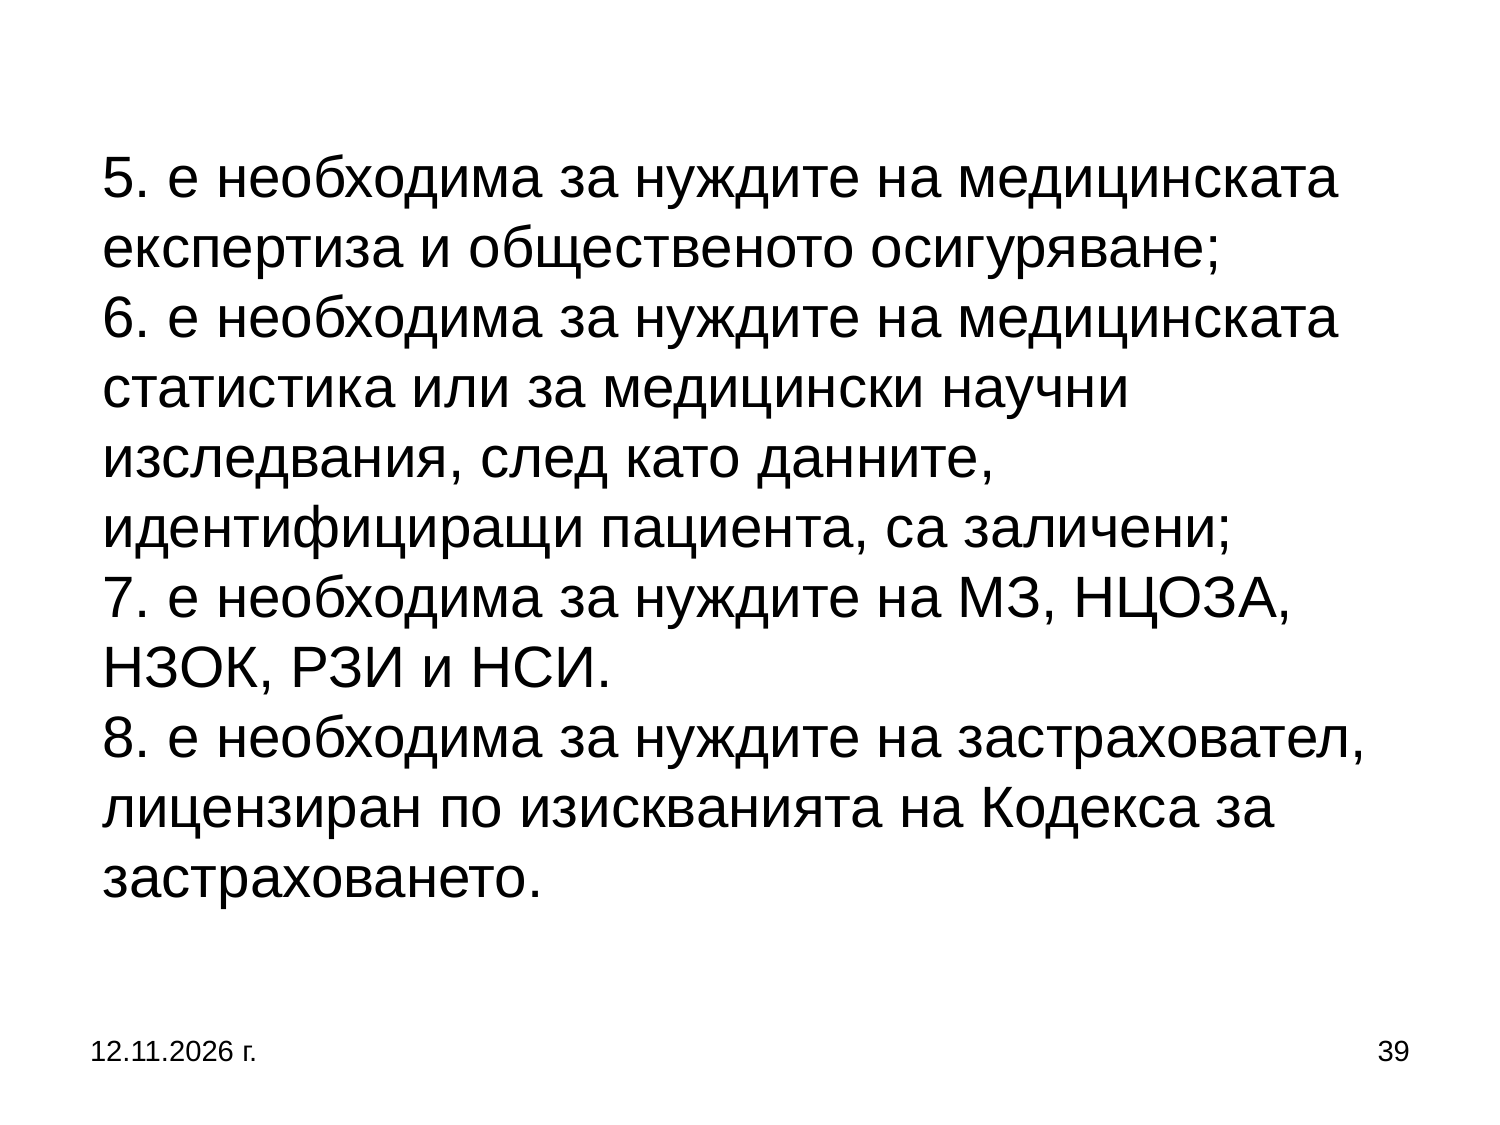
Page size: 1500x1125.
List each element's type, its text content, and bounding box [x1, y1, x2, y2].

title 5. е необходима за нуждите на медицинската експертиза и общественото осигуряване; 6. е необходима за нуждите на медицинската статистика или за медицински научни изследвания, след като данните, идентифициращи пациента, са заличени; 7. е необходима за нуждите на МЗ, НЦОЗА, НЗОК, РЗИ и НСИ. 8. е необходима за нуждите на застраховател, лицензиран по изискванията на Кодекса за застраховането. [87, 75, 1438, 1043]
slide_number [75, 1024, 425, 1103]
slide_number 39 [1074, 1024, 1425, 1103]
